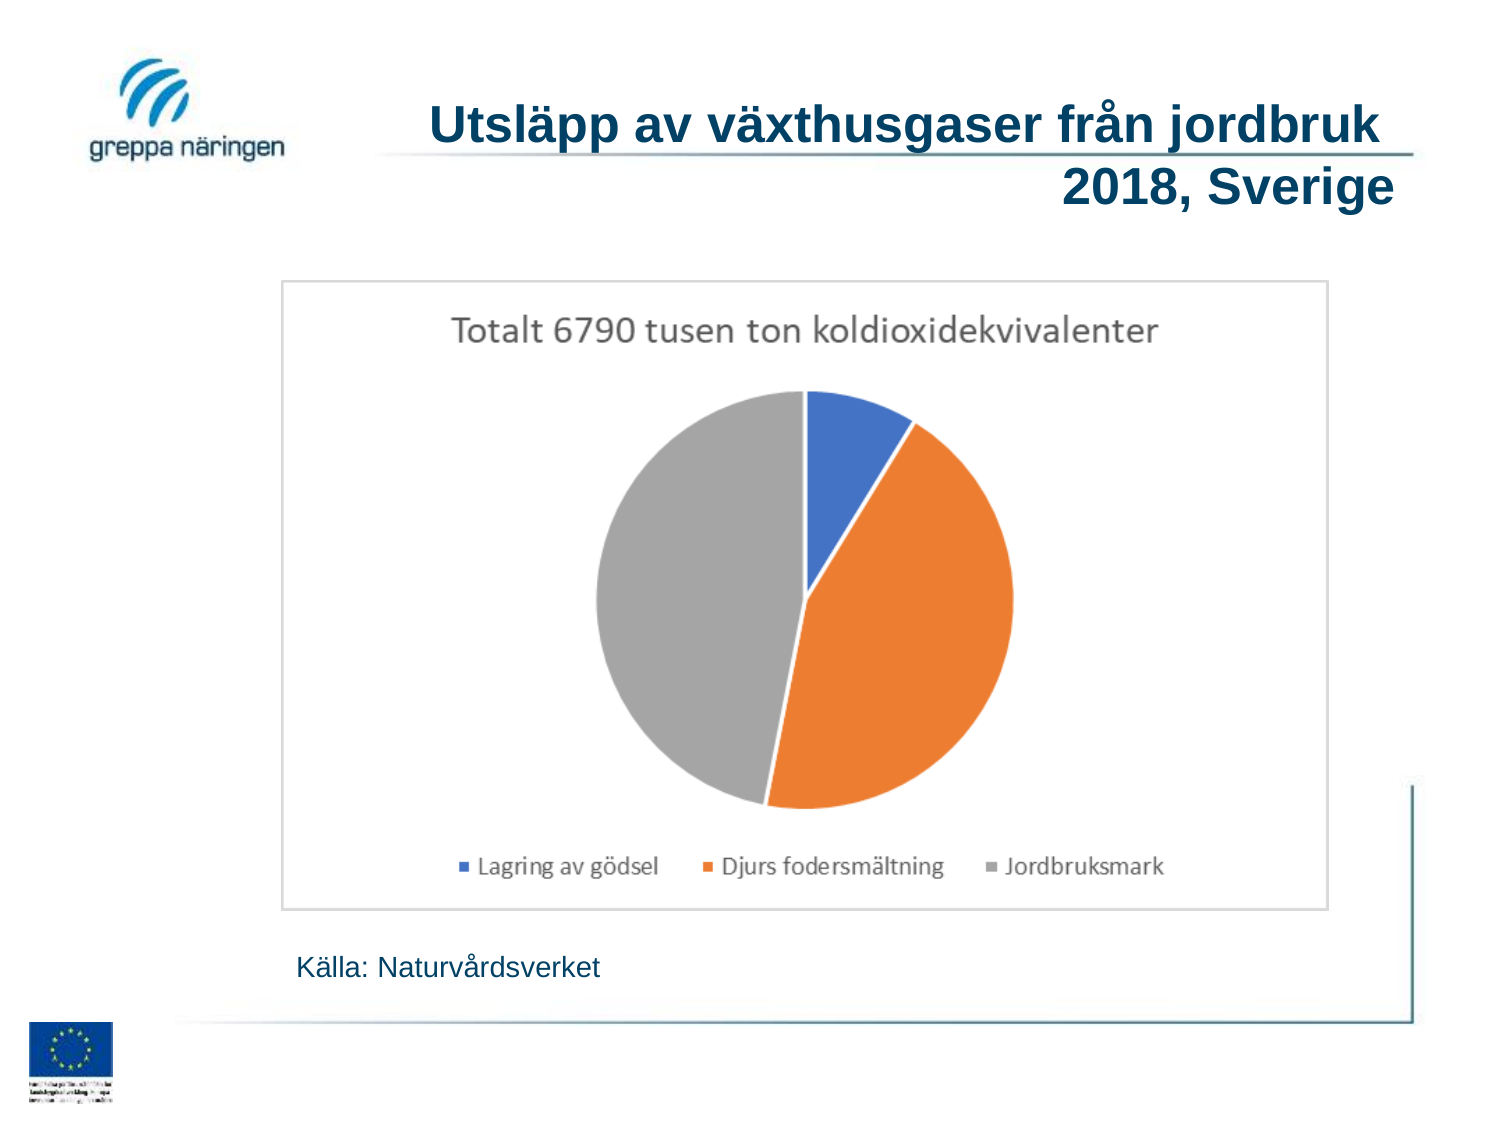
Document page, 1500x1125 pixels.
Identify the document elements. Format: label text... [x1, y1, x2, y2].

picture [0, 0, 1500, 172]
text_box Källa: Naturvårdsverket [281, 940, 1008, 991]
picture [0, 280, 1500, 1104]
title Utsläpp av växthusgaser från jordbruk 2018, Sverige [281, 58, 1411, 247]
